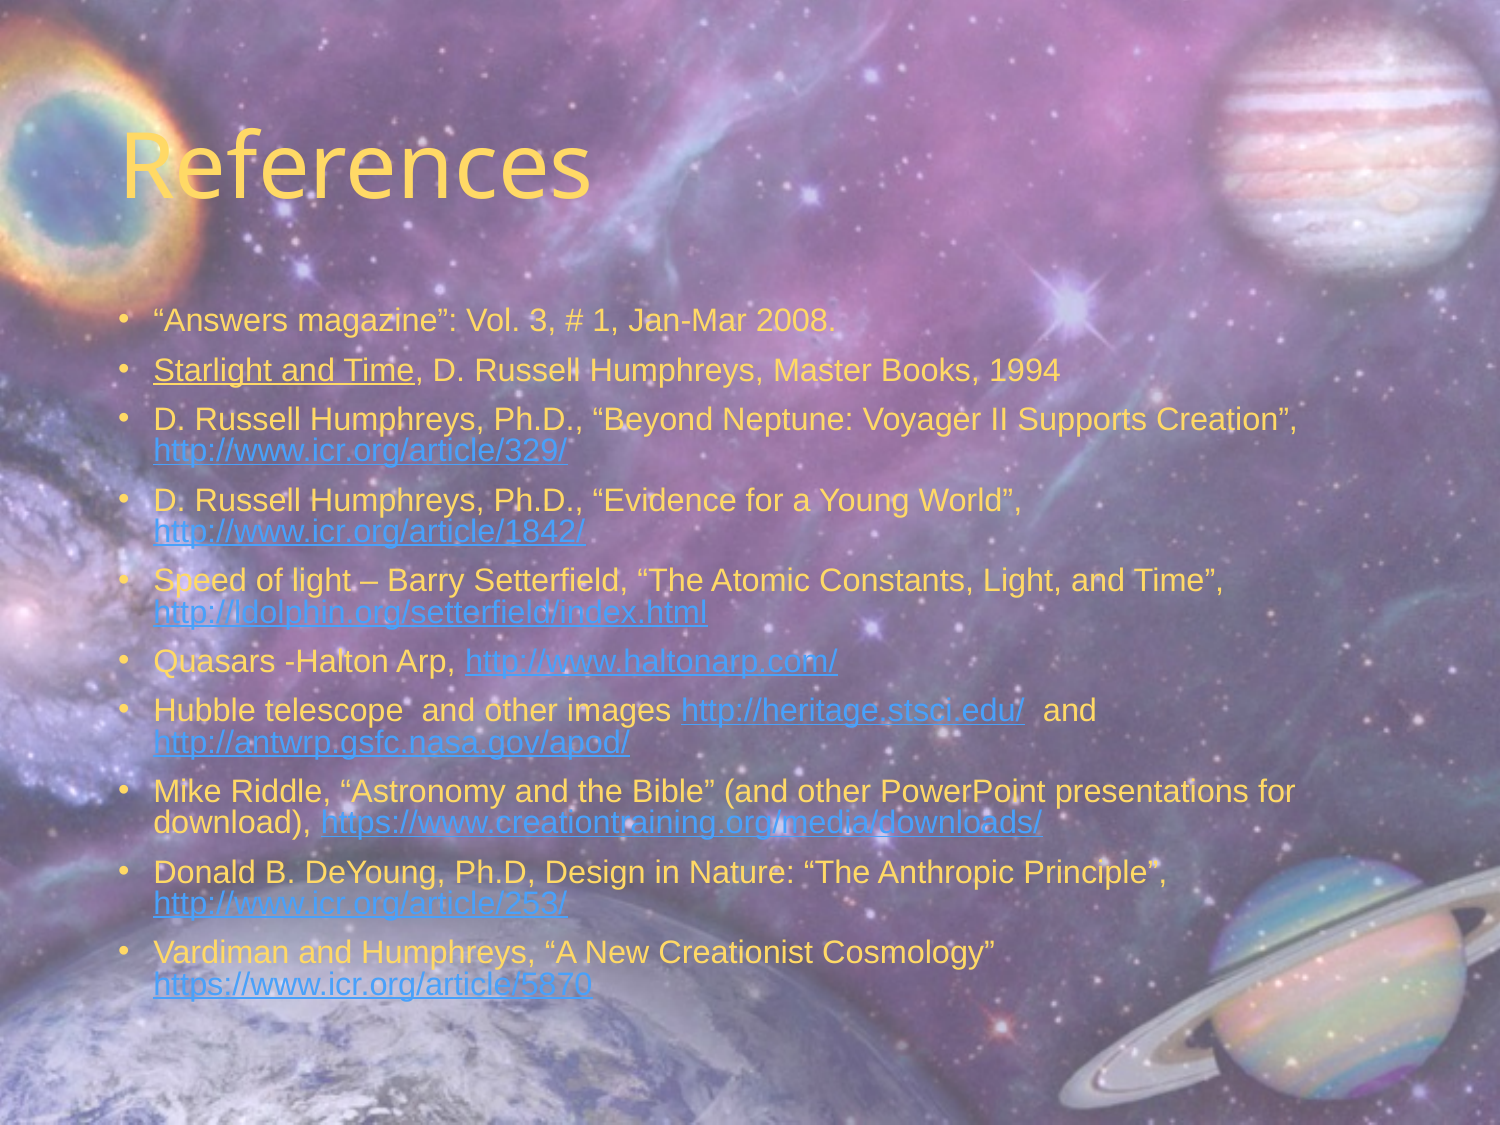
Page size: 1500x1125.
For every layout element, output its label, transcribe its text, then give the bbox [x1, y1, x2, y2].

list “Answers magazine”: Vol. 3, # 1, Jan-Mar 2008. Starlight and Time, D. Russell Humphreys, Master Books, 1994 D. Russell Humphreys, Ph.D., “Beyond Neptune: Voyager II Supports Creation”, http://www.icr.org/article/329/ D. Russell Humphreys, Ph.D., “Evidence for a Young World”, http://www.icr.org/article/1842/ Speed of light – Barry Setterfield, “The Atomic Constants, Light, and Time”, http://ldolphin.org/setterfield/index.html Quasars -Halton Arp, http://www.haltonarp.com/ Hubble telescope and other images http://heritage.stsci.edu/ and http://antwrp.gsfc.nasa.gov/apod/ Mike Riddle, “Astronomy and the Bible” (and other PowerPoint presentations for download), https://www.creationtraining.org/media/downloads/ Donald B. DeYoung, Ph.D, Design in Nature: “The Anthropic Principle”, http://www.icr.org/article/253/ Vardiman and Humphreys, “A New Creationist Cosmology” https://www.icr.org/article/5870 [103, 299, 1397, 1014]
title References [103, 59, 1397, 278]
picture [0, 0, 1500, 1125]
